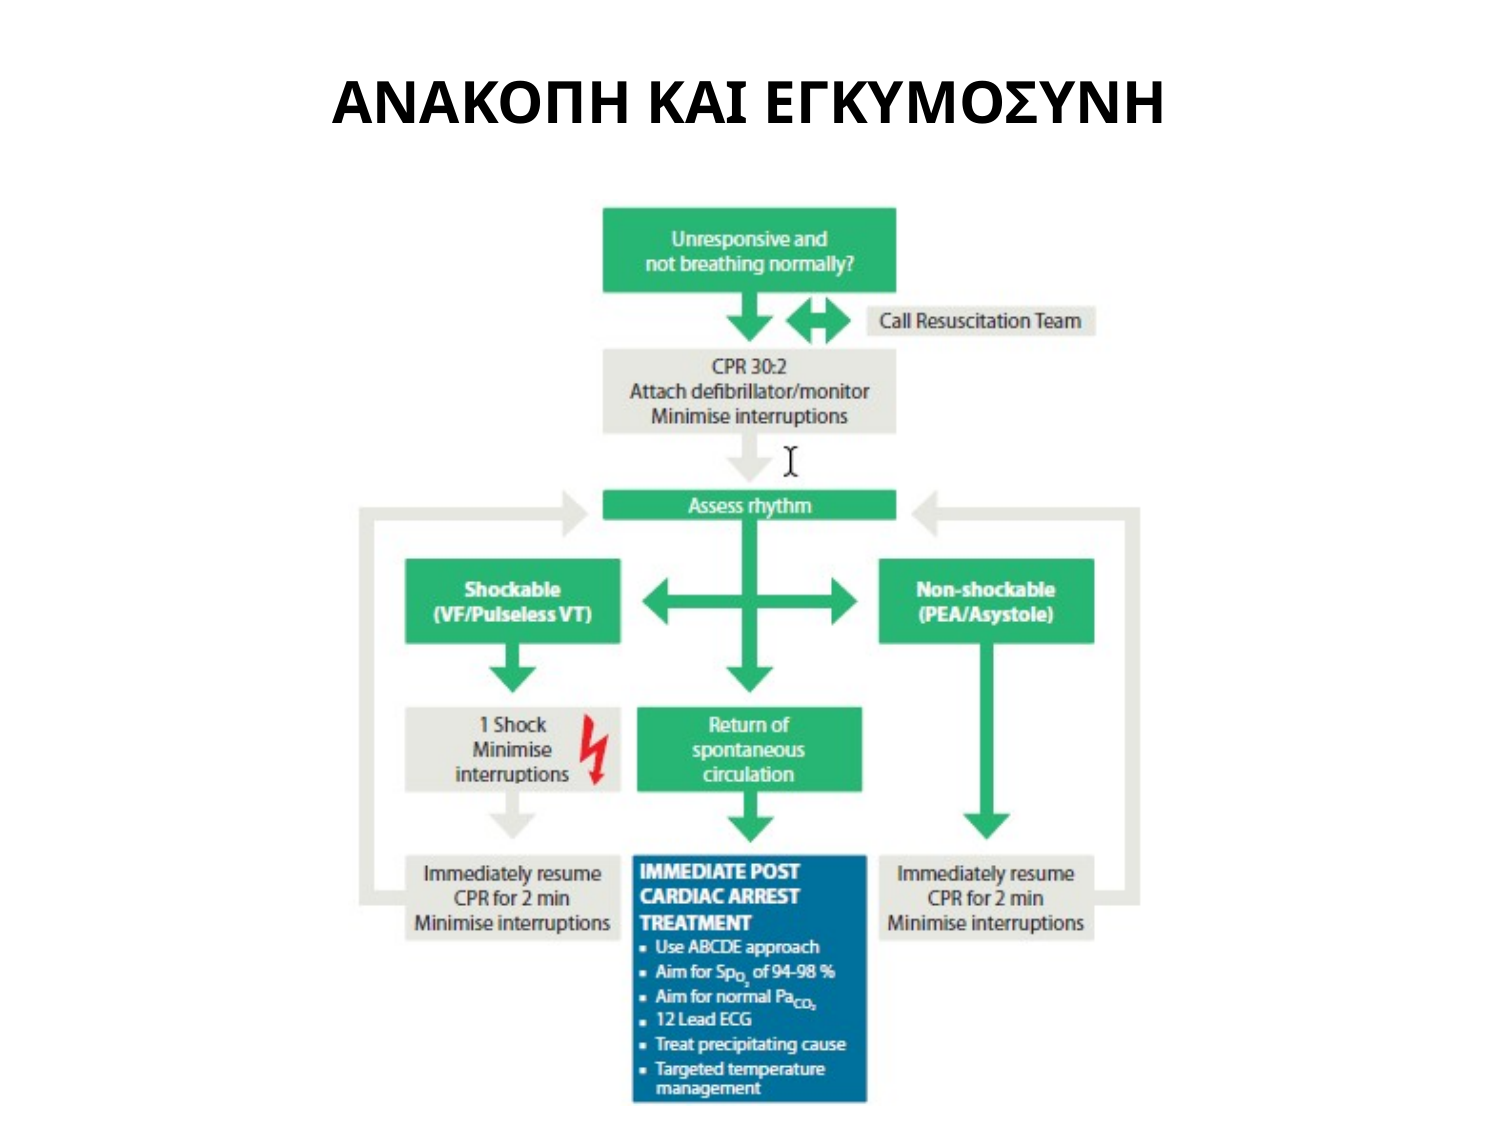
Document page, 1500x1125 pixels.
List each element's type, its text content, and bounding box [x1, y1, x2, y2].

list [348, 199, 1152, 1107]
title ΑΝΑΚΟΠΗ ΚΑΙ ΕΓΚΥΜΟΣΥΝΗ [75, 30, 1425, 171]
